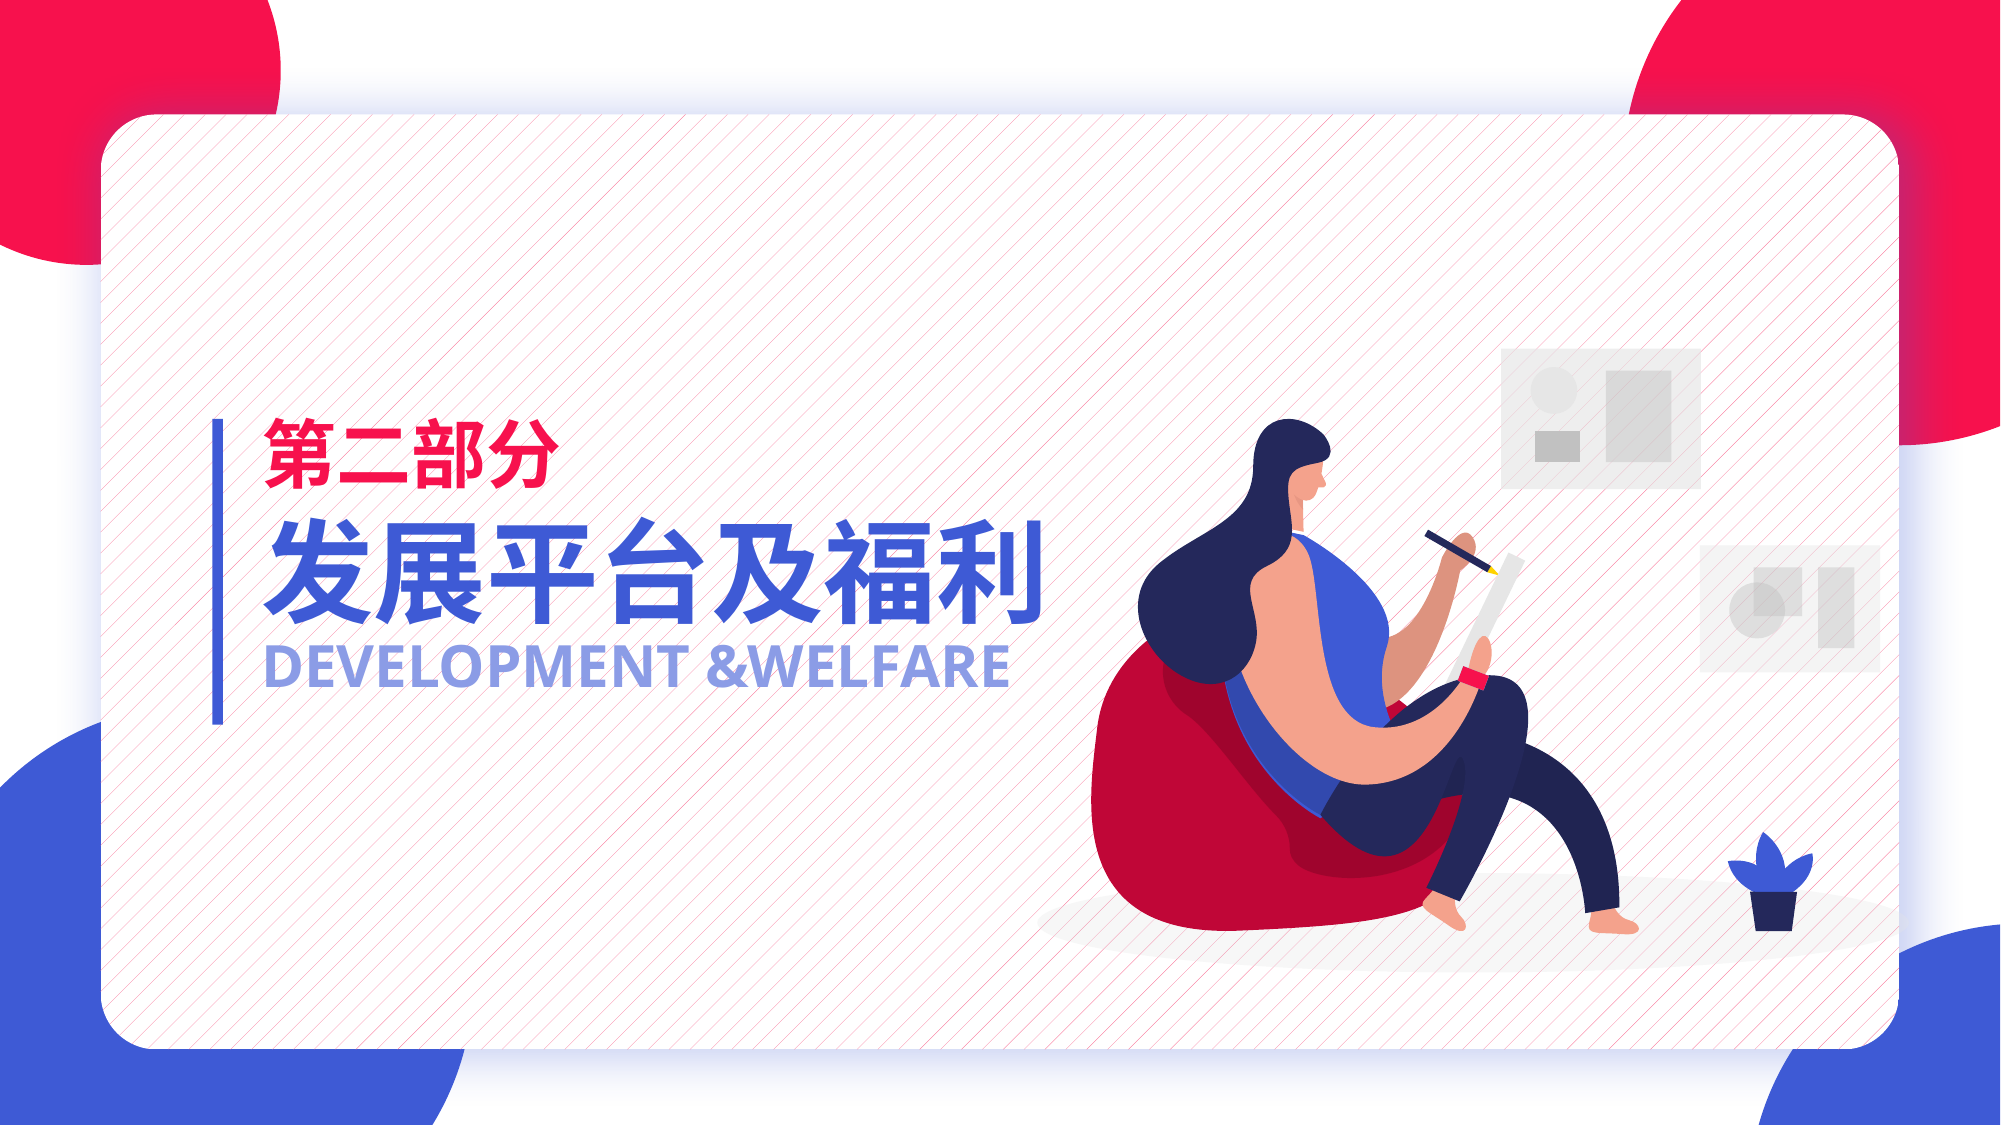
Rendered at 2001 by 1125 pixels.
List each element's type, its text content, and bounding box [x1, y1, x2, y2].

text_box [1037, 348, 1909, 973]
text_box 发展平台及福利 [246, 494, 1037, 621]
text_box DEVELOPMENT &WELFARE [246, 621, 1037, 707]
text_box [211, 418, 224, 726]
text_box 第二部分 [246, 399, 856, 494]
